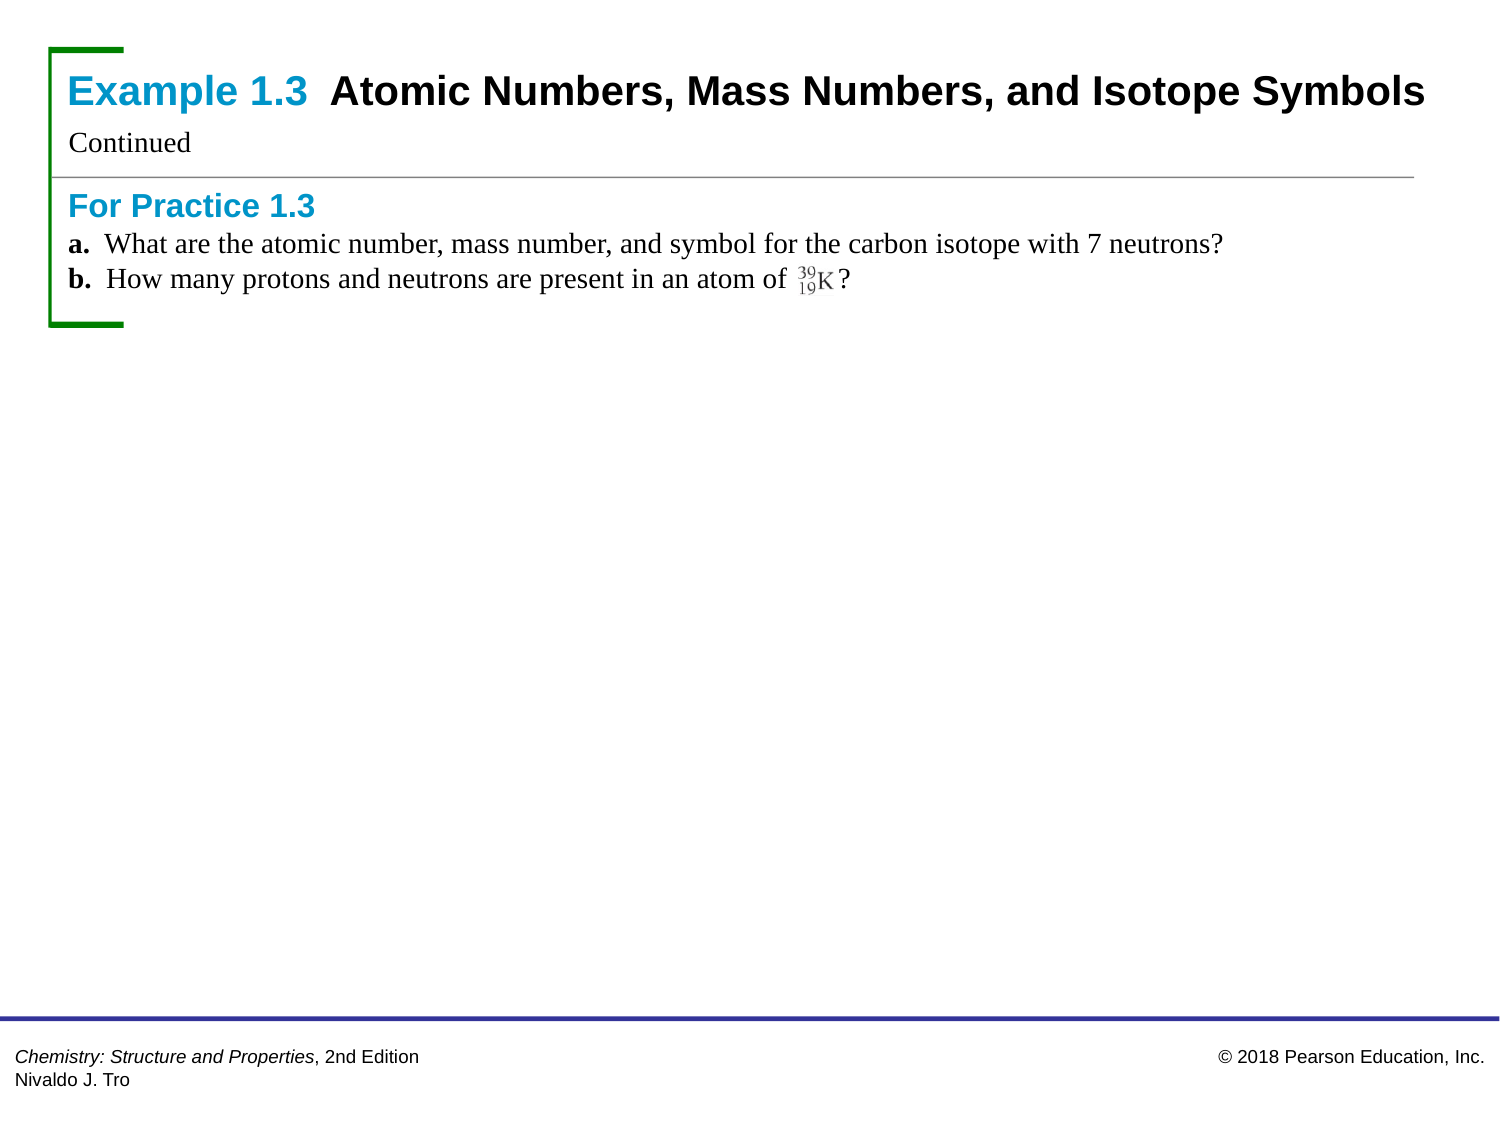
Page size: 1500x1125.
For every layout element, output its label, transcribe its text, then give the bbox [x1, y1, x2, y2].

text_box Example 1.3 Atomic Numbers, Mass Numbers, and Isotope Symbols [52, 59, 1452, 119]
text_box For Practice 1.3 a. What are the atomic number, mass number, and symbol for the carbon isotope with 7 neutrons? b. How many protons and neutrons are present in an atom of ? [53, 177, 1454, 394]
text_box Continued [53, 119, 1415, 177]
picture [797, 262, 834, 296]
